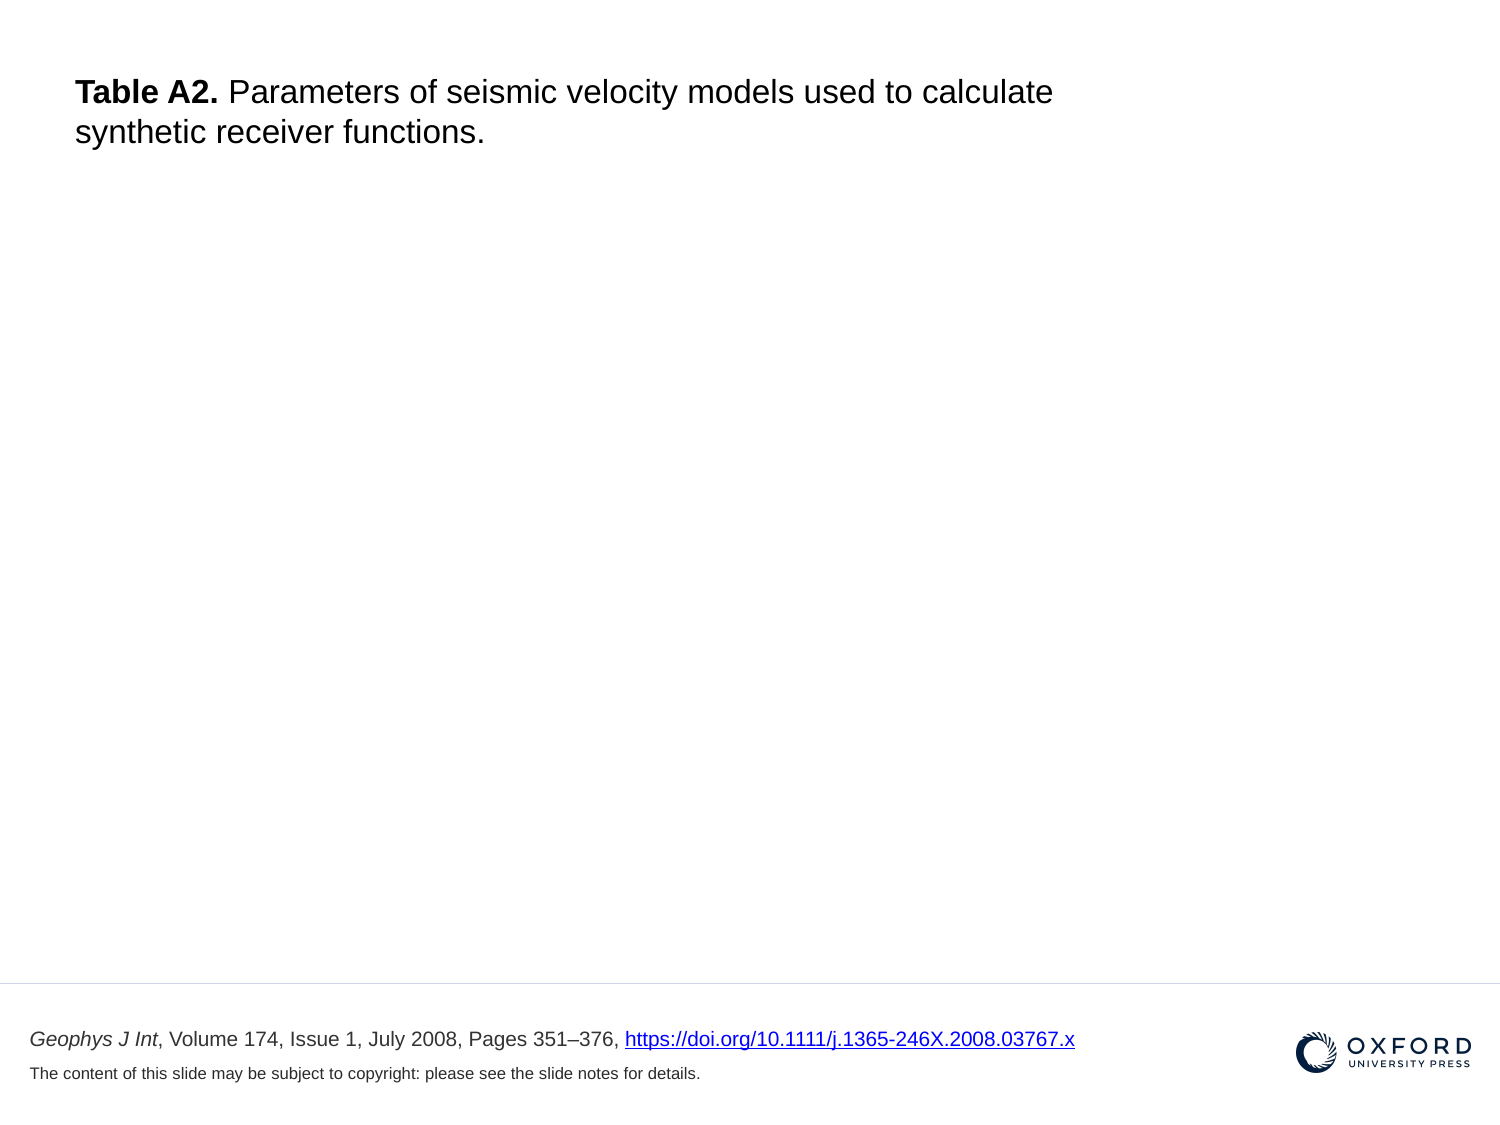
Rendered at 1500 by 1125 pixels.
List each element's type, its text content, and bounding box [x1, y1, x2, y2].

title Table A2. Parameters of seismic velocity models used to calculate synthetic receiver functions. [75, 69, 1078, 171]
footer Geophys J Int, Volume 174, Issue 1, July 2008, Pages 351–376, https://doi.org/10.1111/j.1365-246X.2008.03767.x The content of this slide may be subject to copyright: please see the slide notes for details. [0, 983, 1260, 1125]
picture [1296, 1032, 1471, 1073]
